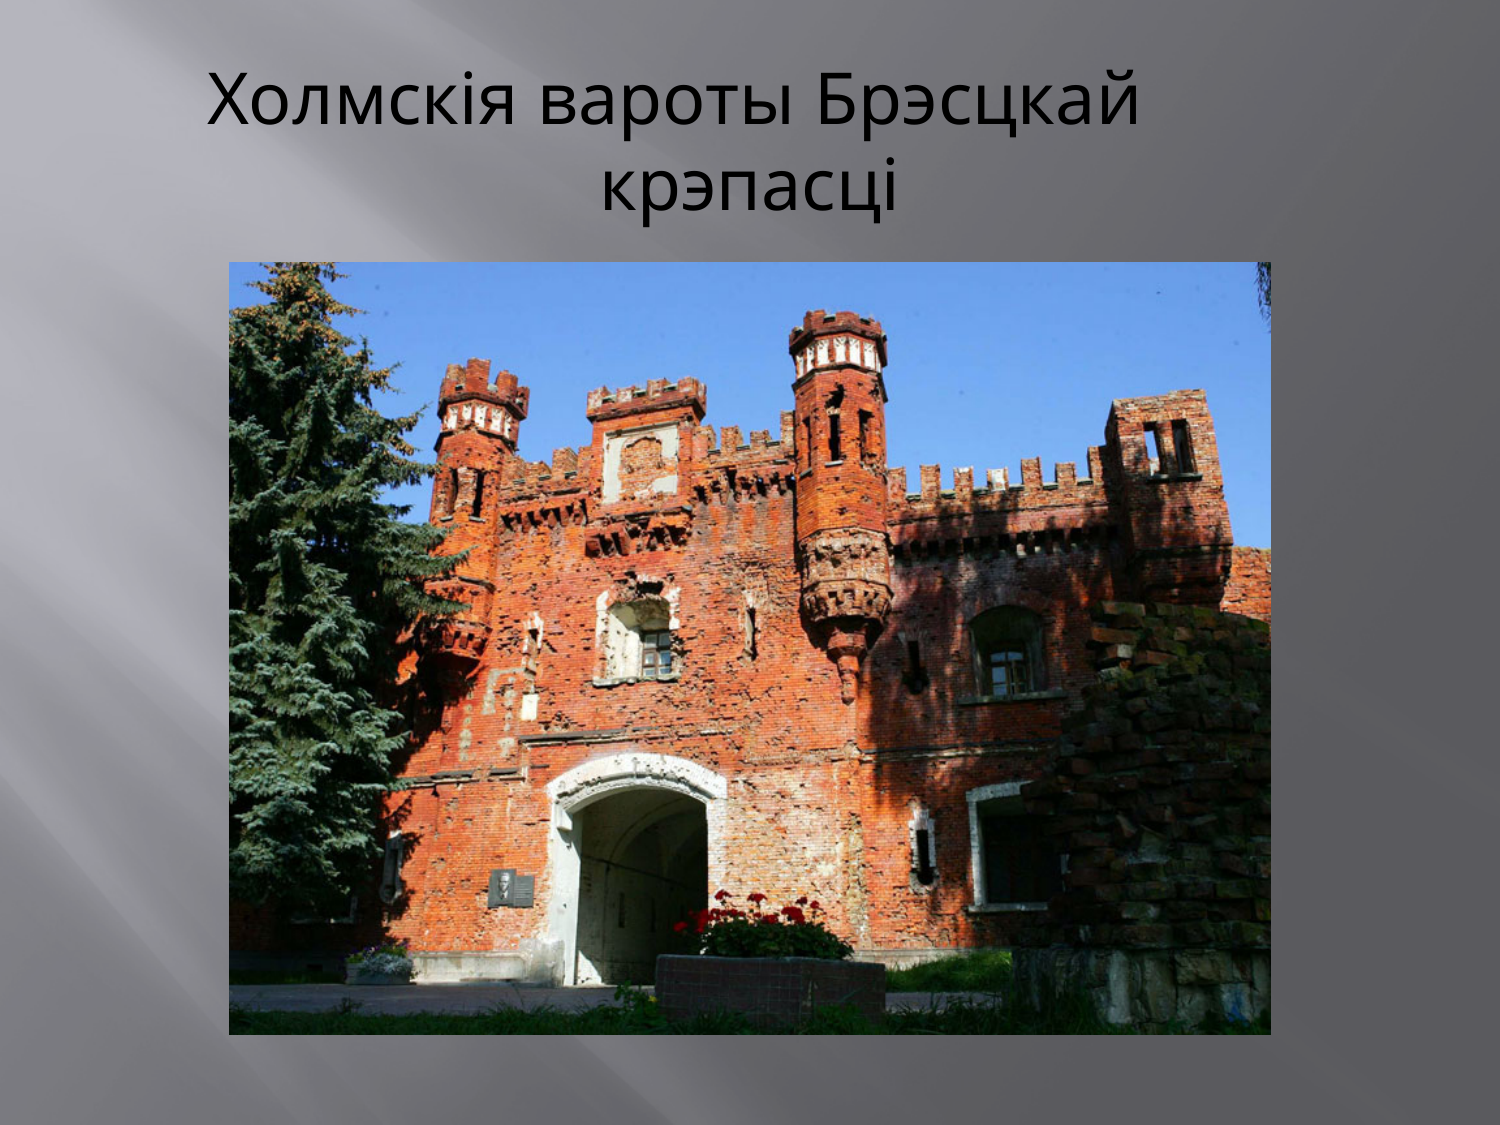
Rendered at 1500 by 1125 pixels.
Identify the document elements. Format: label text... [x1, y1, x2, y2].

title Холмскія вароты Брэсцкай крэпасці [75, 45, 1425, 233]
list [228, 262, 1272, 1036]
